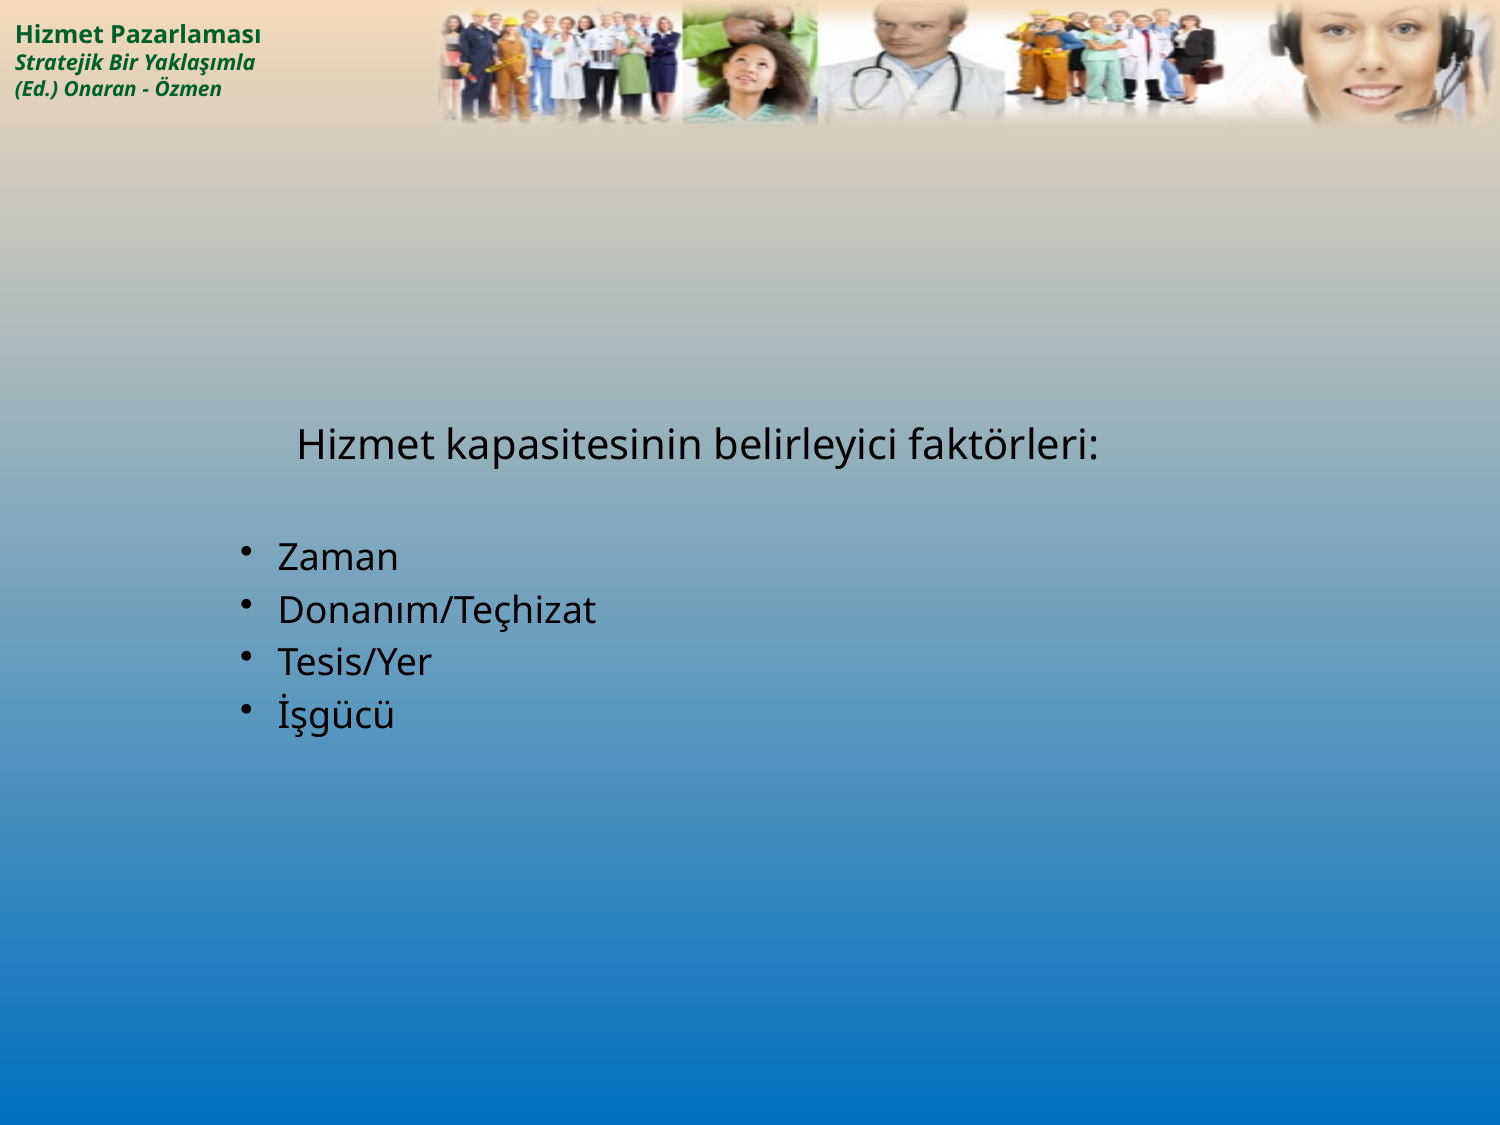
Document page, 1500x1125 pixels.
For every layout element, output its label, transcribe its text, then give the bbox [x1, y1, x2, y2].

list Hizmet kapasitesinin belirleyici faktörleri: Zaman Donanım/Teçhizat Tesis/Yer İşgücü [74, 351, 1426, 882]
picture [460, 26, 1475, 103]
